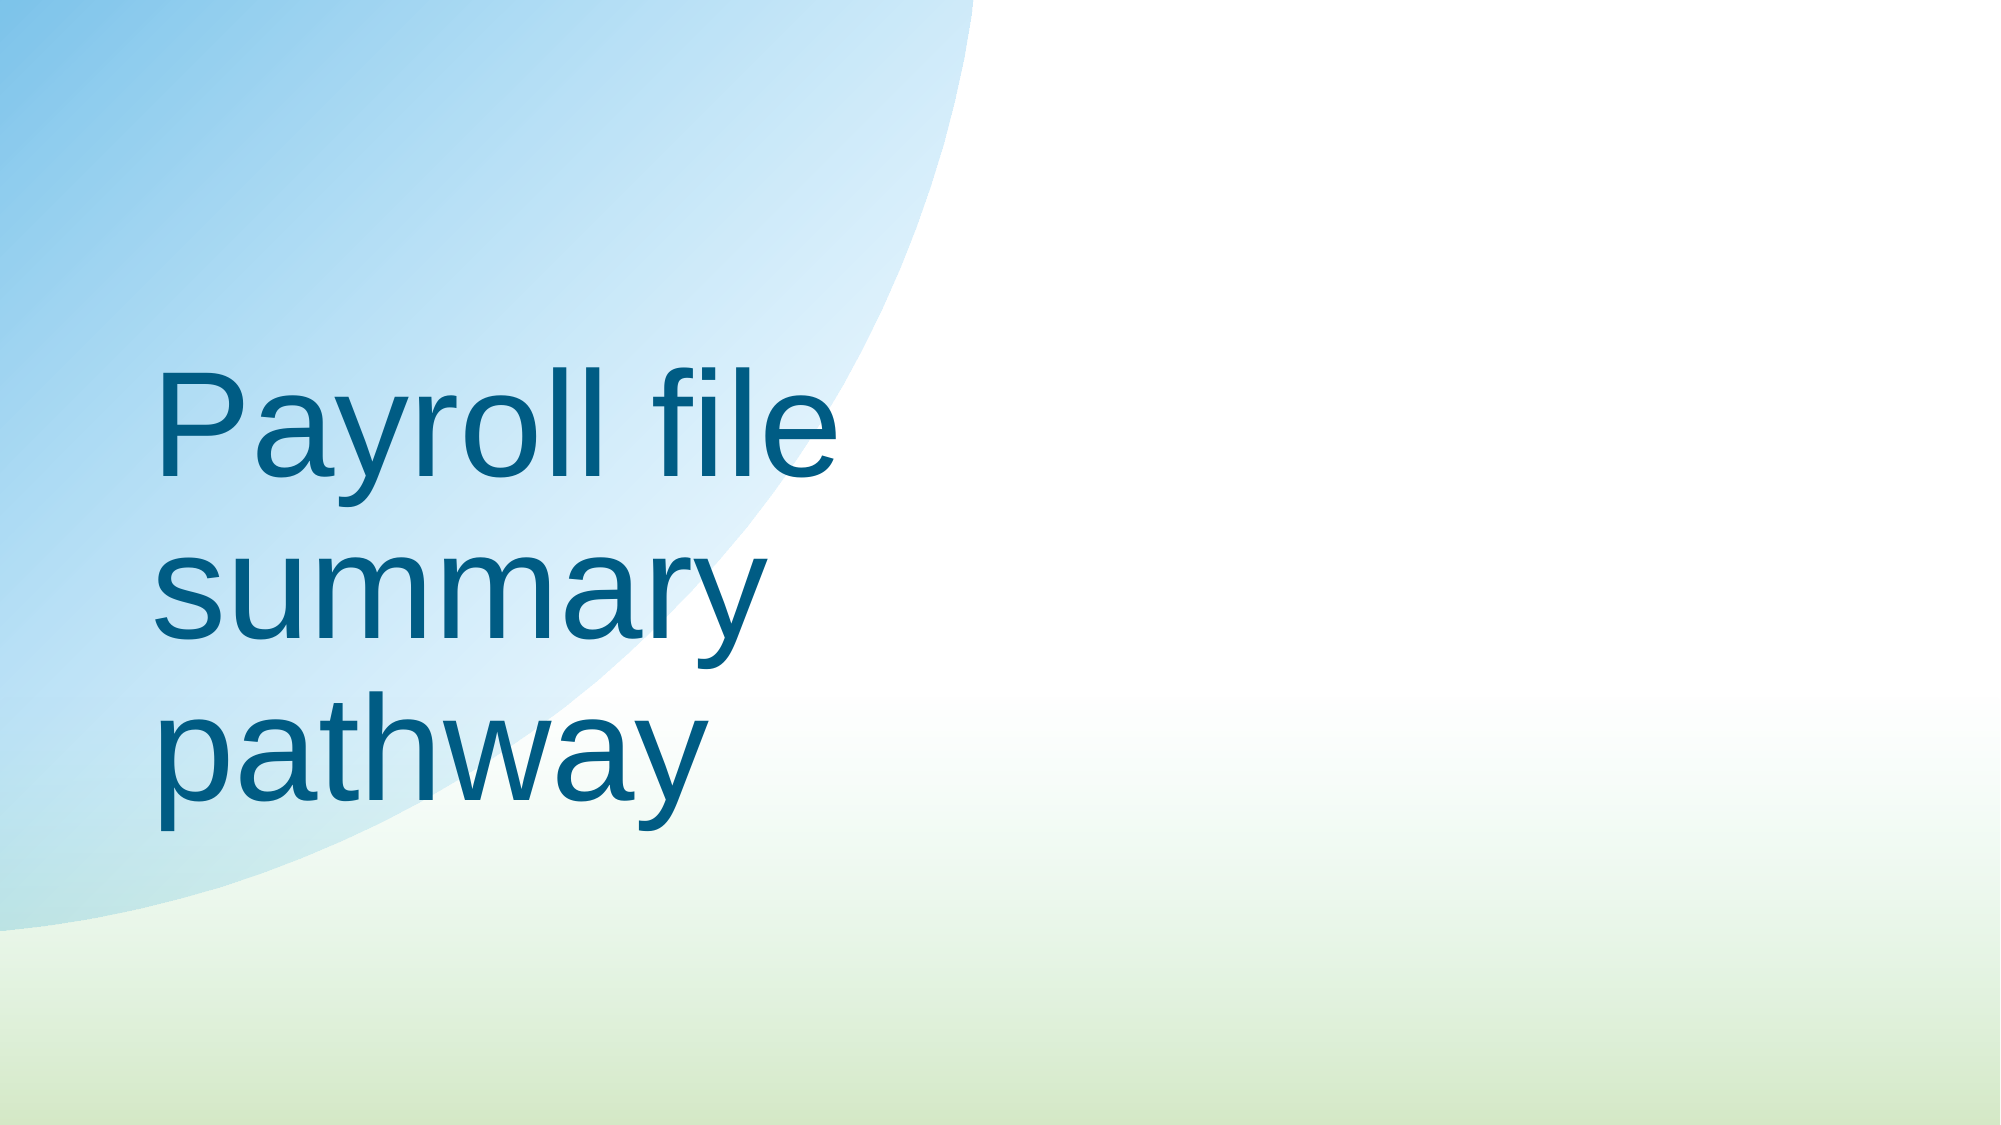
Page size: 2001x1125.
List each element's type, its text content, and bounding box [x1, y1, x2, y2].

title Payroll file summary pathway [136, 339, 1325, 893]
